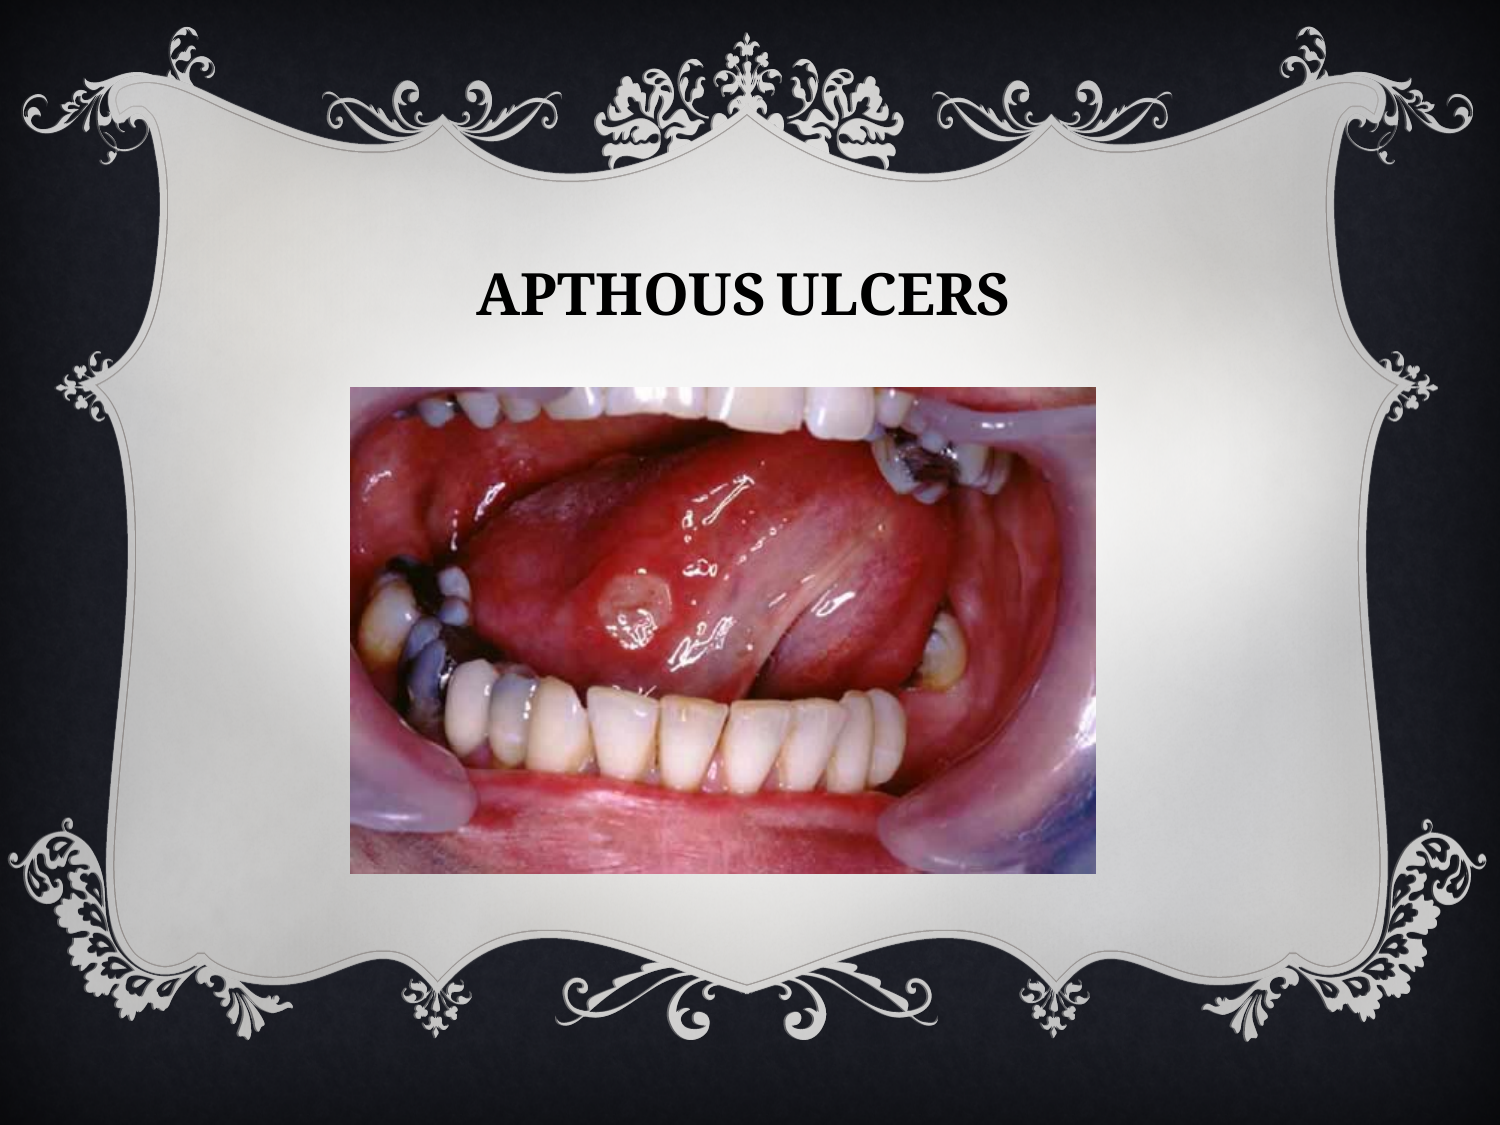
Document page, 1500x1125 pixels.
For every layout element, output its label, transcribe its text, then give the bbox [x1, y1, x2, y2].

picture [0, 0, 1500, 1125]
text_box APTHOUS ULCERS [461, 249, 1026, 335]
